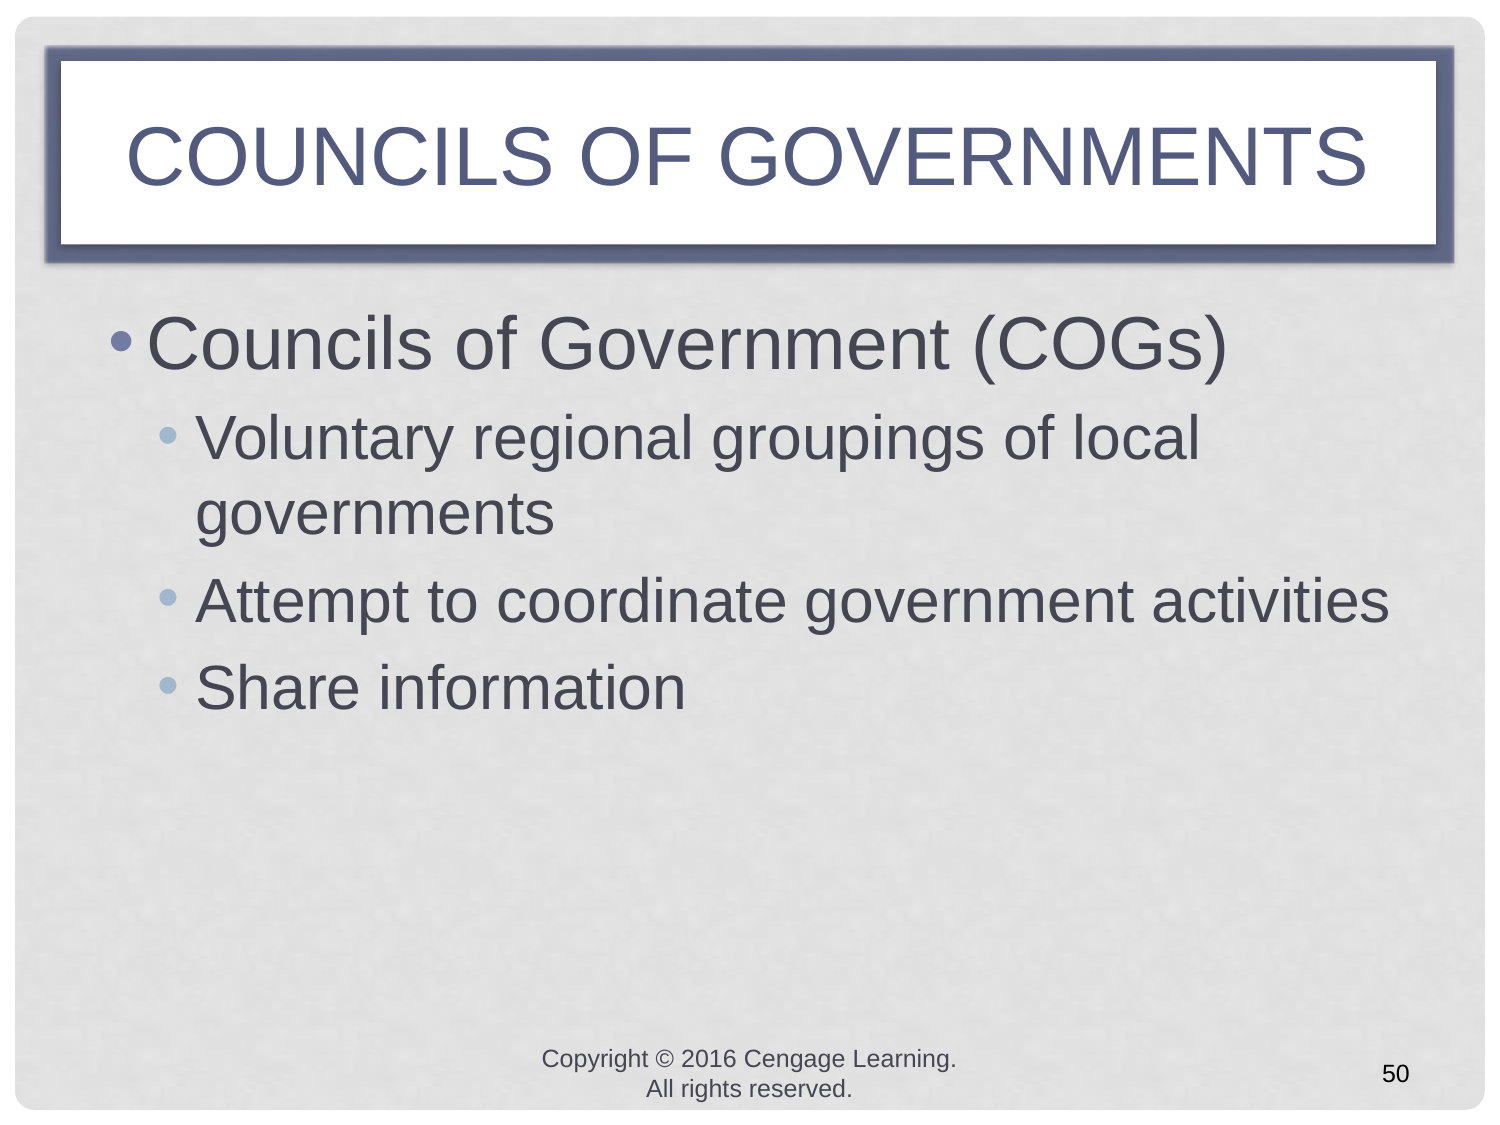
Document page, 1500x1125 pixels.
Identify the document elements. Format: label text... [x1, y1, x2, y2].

slide_number 50 [1074, 1042, 1425, 1103]
footer Copyright © 2016 Cengage Learning. All rights reserved. [512, 1042, 988, 1103]
list Councils of Government (COGs) Voluntary regional groupings of local governments Attempt to coordinate government activities Share information [75, 287, 1425, 1005]
picture [15, 16, 1485, 1110]
title COUNCILS OF GOVERNMENTS [69, 66, 1425, 238]
